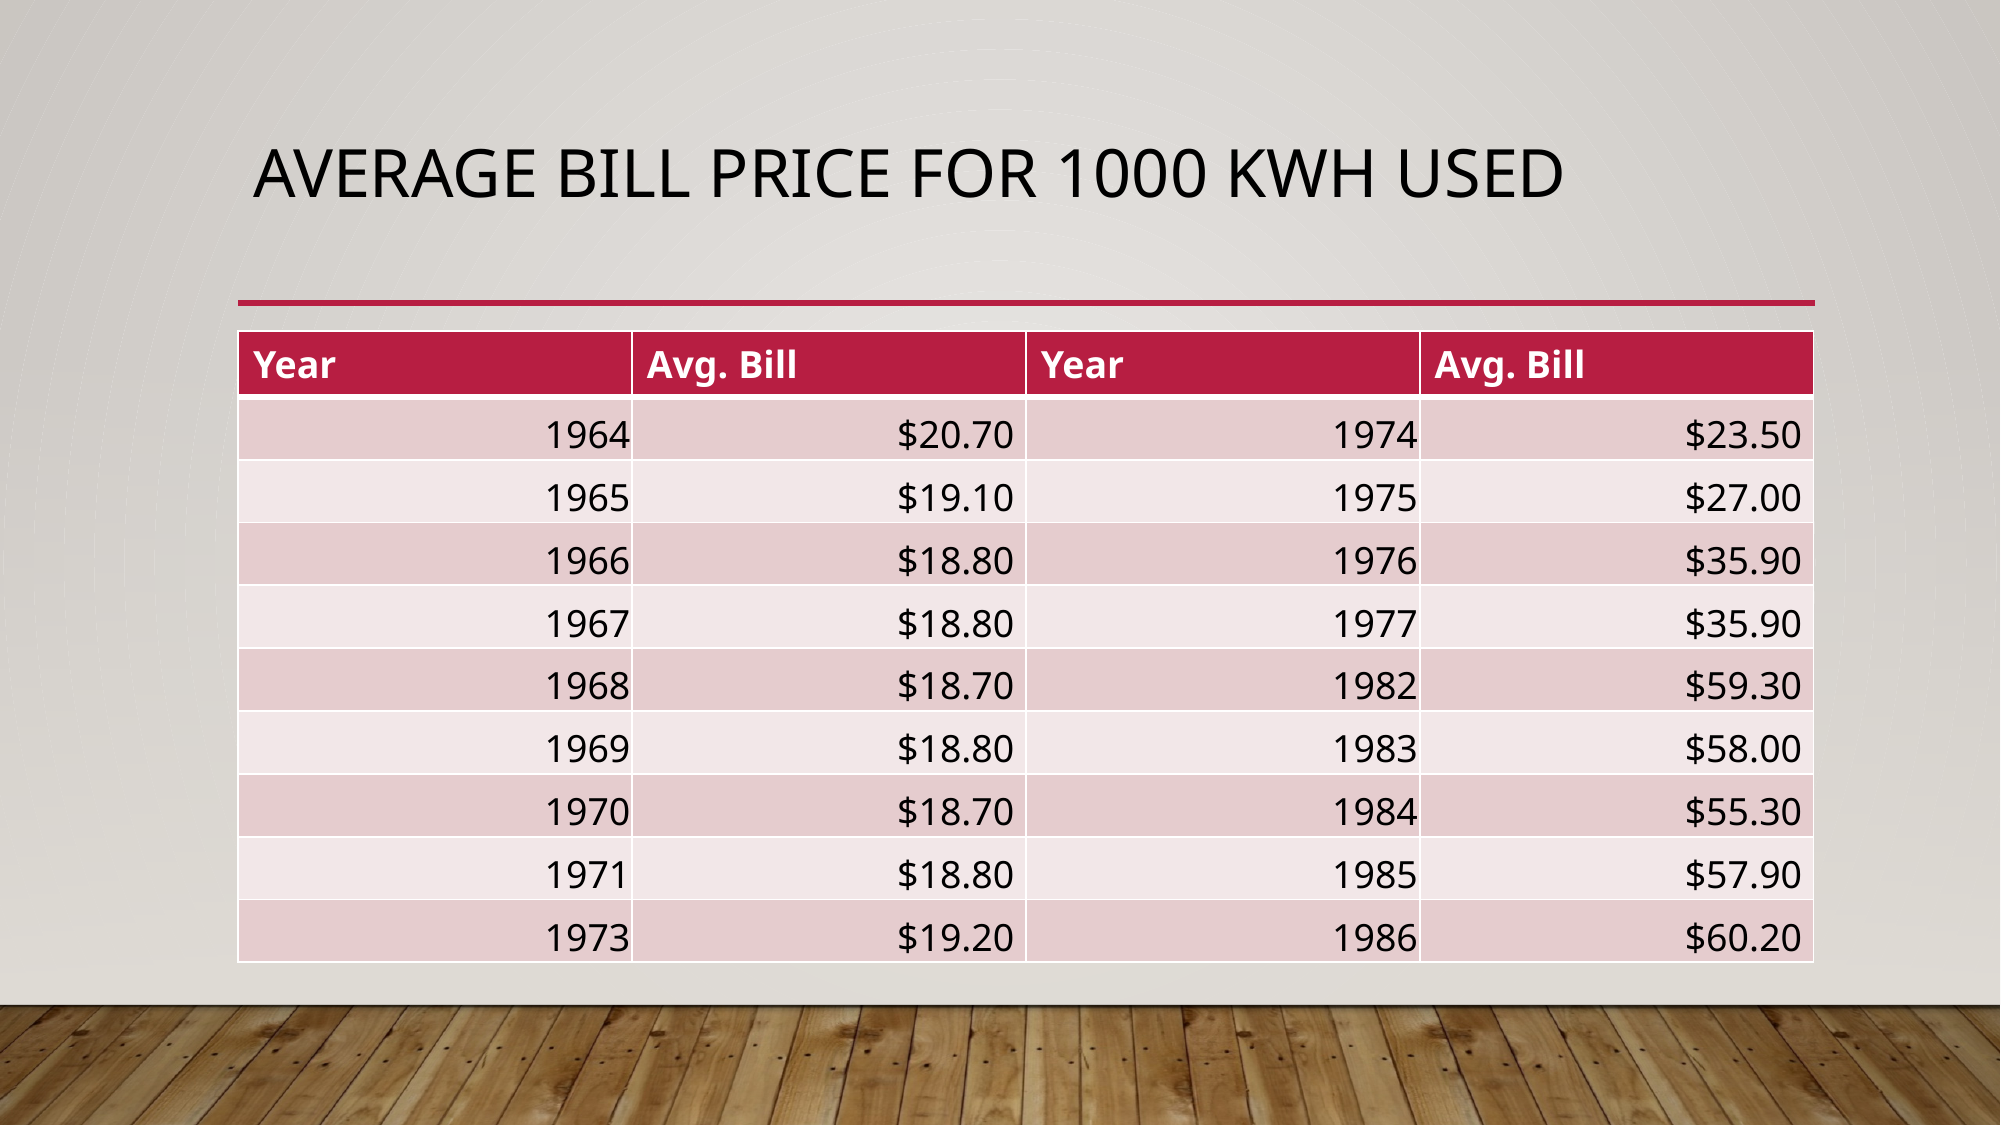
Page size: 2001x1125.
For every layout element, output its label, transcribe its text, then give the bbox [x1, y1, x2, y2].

table_cell 1983 [1027, 712, 1419, 773]
table_cell $59.30 [1421, 649, 1813, 710]
table_cell $20.70 [633, 400, 1025, 459]
table_cell $58.00 [1421, 712, 1813, 773]
table_cell 1986 [1027, 900, 1419, 961]
title Average Bill Price for 1000 KWH Used [238, 131, 1814, 305]
table_cell $27.00 [1421, 461, 1813, 522]
table_cell 1985 [1027, 838, 1419, 899]
table_cell $57.90 [1421, 838, 1813, 899]
table_cell $18.80 [633, 712, 1025, 773]
table_cell $18.80 [633, 838, 1025, 899]
table_cell 1966 [239, 523, 631, 584]
table_header Year [239, 332, 631, 394]
table_cell 1970 [239, 775, 631, 836]
table_cell 1969 [239, 712, 631, 773]
table_cell $60.20 [1421, 900, 1813, 961]
table_header Avg. Bill [633, 332, 1025, 394]
table_cell $19.20 [633, 900, 1025, 961]
table_cell 1967 [239, 586, 631, 647]
table_cell 1977 [1027, 586, 1419, 647]
table_cell $18.70 [633, 649, 1025, 710]
picture [0, 1005, 2000, 1125]
table_cell $35.90 [1421, 586, 1813, 647]
table_cell 1971 [239, 838, 631, 899]
table_header Avg. Bill [1421, 332, 1813, 394]
table_cell 1965 [239, 461, 631, 522]
table_cell 1968 [239, 649, 631, 710]
table_cell $35.90 [1421, 523, 1813, 584]
table_cell 1975 [1027, 461, 1419, 522]
table_cell 1964 [239, 400, 631, 459]
table_cell $55.30 [1421, 775, 1813, 836]
table_cell 1973 [239, 900, 631, 961]
table_header Year [1027, 332, 1419, 394]
table_cell 1974 [1027, 400, 1419, 459]
table_cell $18.80 [633, 523, 1025, 584]
table_cell $18.70 [633, 775, 1025, 836]
table_cell $23.50 [1421, 400, 1813, 459]
table_cell 1984 [1027, 775, 1419, 836]
table_cell 1982 [1027, 649, 1419, 710]
table_cell $18.80 [633, 586, 1025, 647]
table_cell $19.10 [633, 461, 1025, 522]
table_cell 1976 [1027, 523, 1419, 584]
